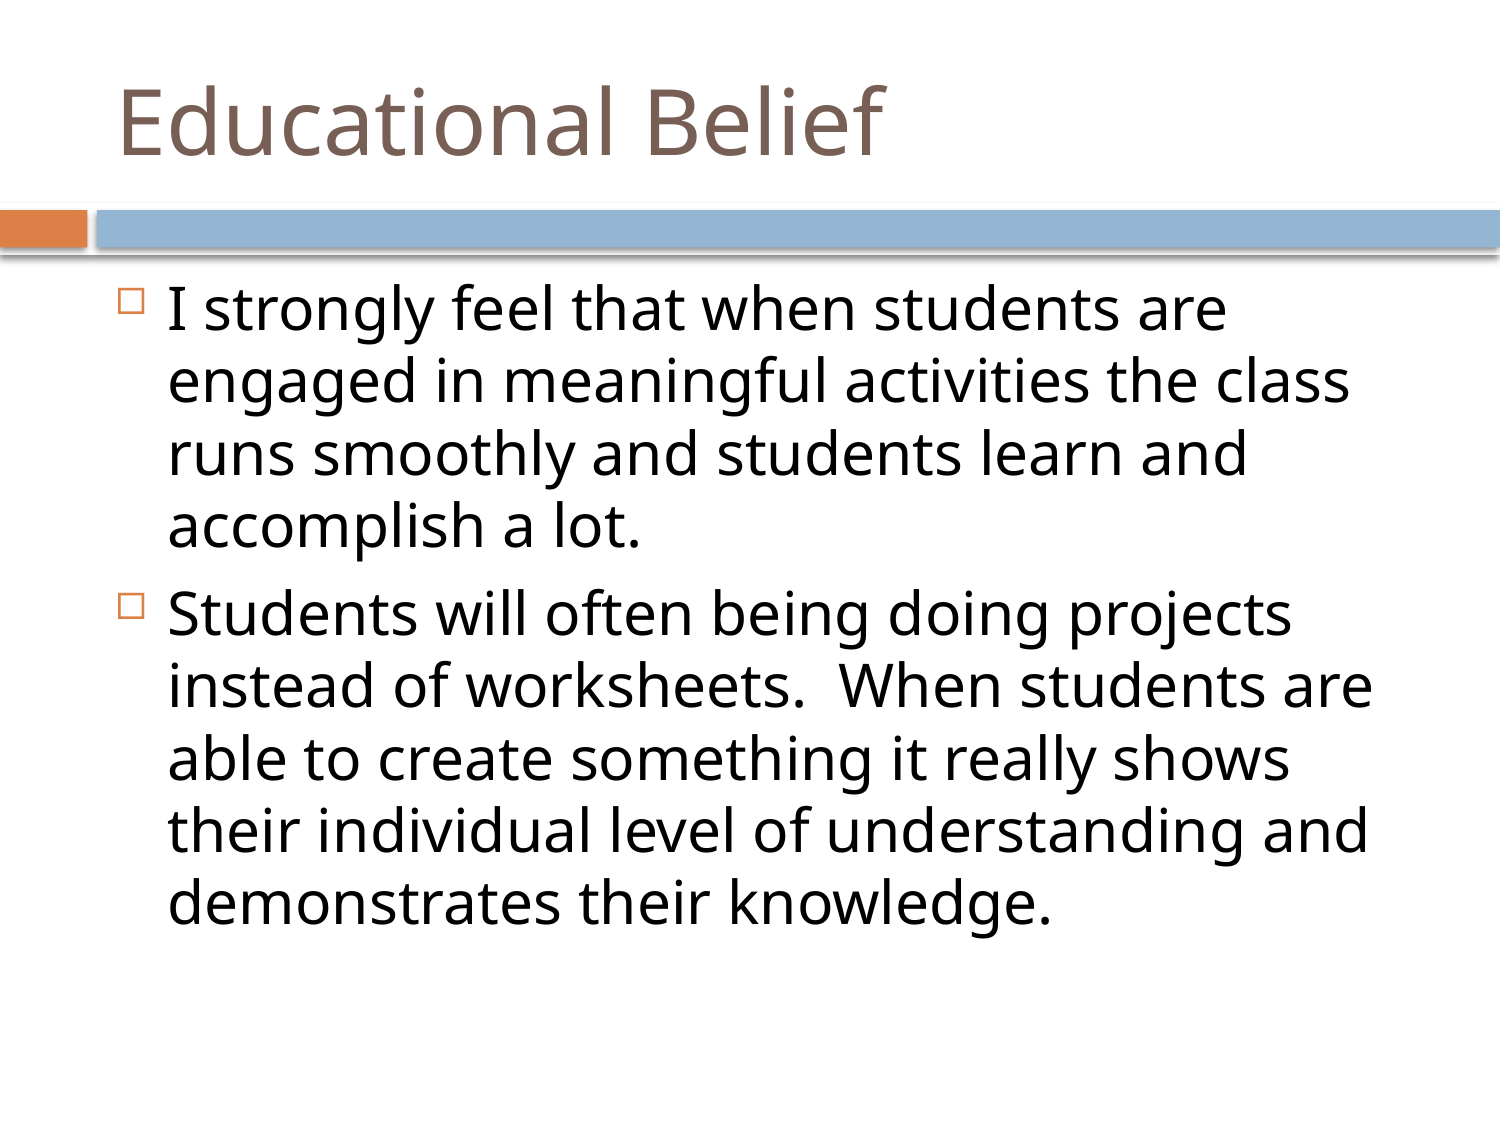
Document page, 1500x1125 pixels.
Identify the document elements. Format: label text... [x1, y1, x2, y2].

list I strongly feel that when students are engaged in meaningful activities the class runs smoothly and students learn and accomplish a lot. Students will often being doing projects instead of worksheets. When students are able to create something it really shows their individual level of understanding and demonstrates their knowledge. [100, 262, 1438, 1000]
title Educational Belief [100, 37, 1438, 200]
